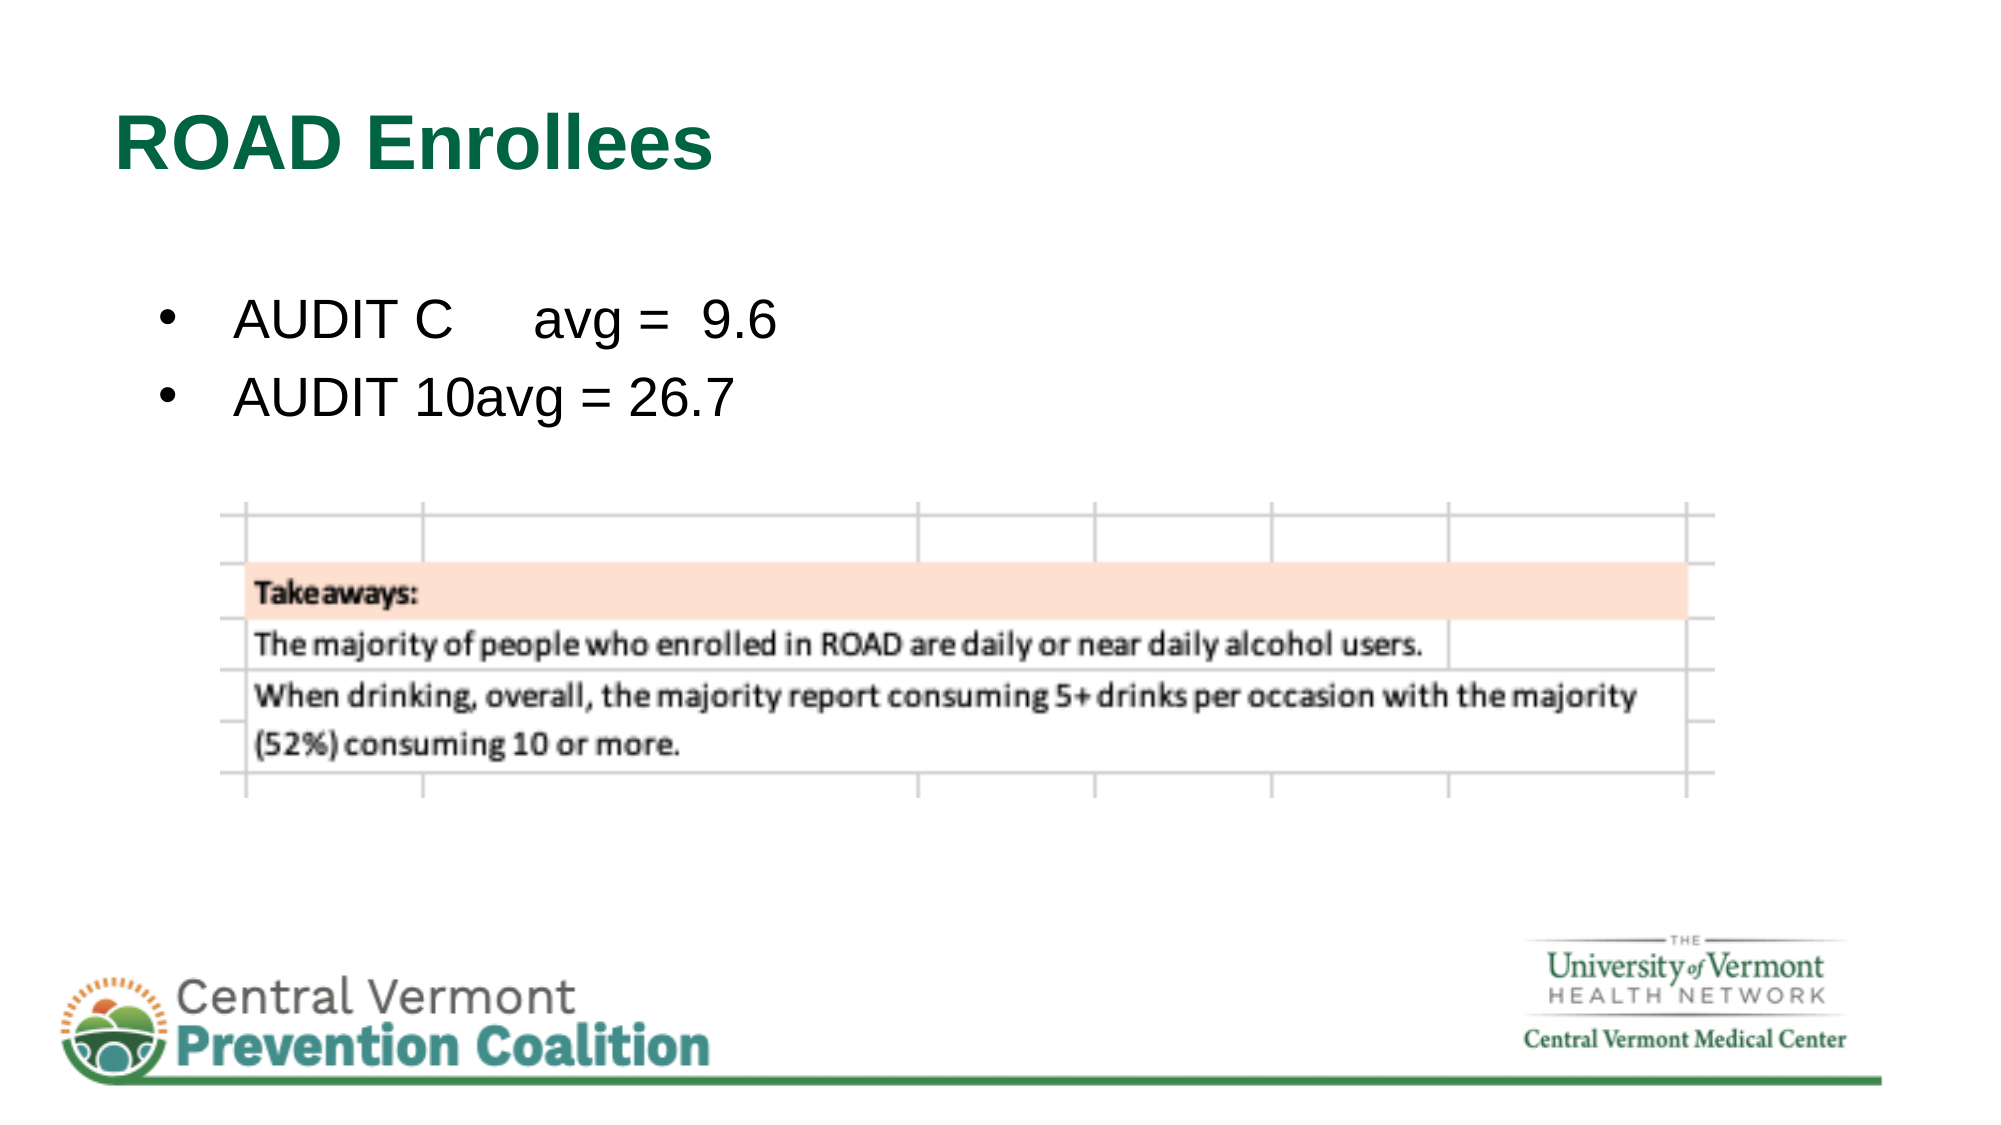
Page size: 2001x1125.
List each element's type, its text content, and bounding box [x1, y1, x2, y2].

title ROAD Enrollees [99, 45, 1900, 233]
list AUDIT C avg = 9.6 AUDIT 10avg = 26.7 [143, 275, 1867, 533]
picture [48, 917, 1921, 1102]
picture [220, 502, 1715, 799]
